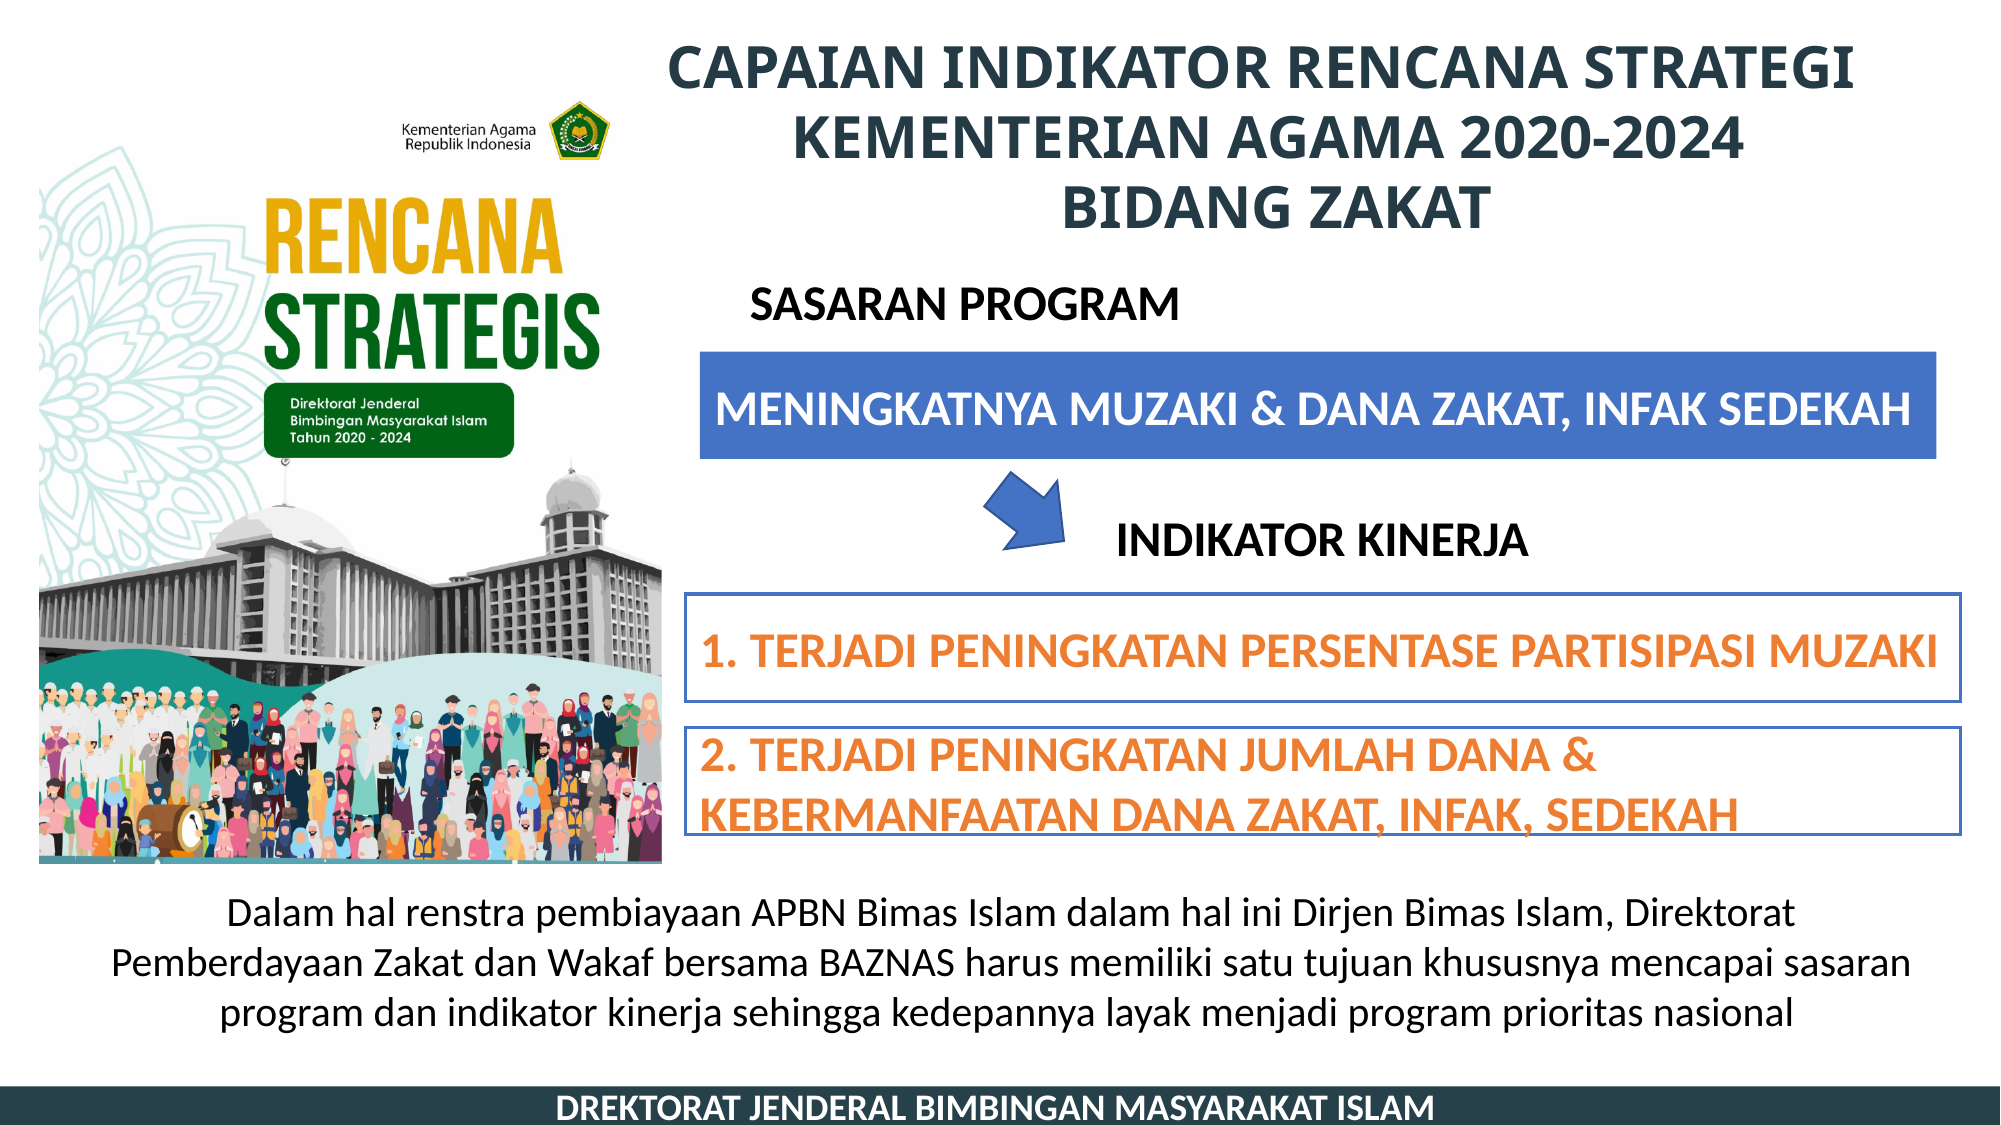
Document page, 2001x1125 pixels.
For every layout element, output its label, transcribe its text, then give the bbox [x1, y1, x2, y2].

text_box Dalam hal renstra pembiayaan APBN Bimas Islam dalam hal ini Dirjen Bimas Islam, Direktorat Pemberdayaan Zakat dan Wakaf bersama BAZNAS harus memiliki satu tujuan khususnya mencapai sasaran program dan indikator kinerja sehingga kedepannya layak menjadi program prioritas nasional [87, 877, 1937, 1043]
text_box INDIKATOR KINERJA [1059, 499, 1585, 575]
text_box 1. TERJADI PENINGKATAN PERSENTASE PARTISIPASI MUZAKI [684, 593, 1961, 702]
text_box 2. TERJADI PENINGKATAN JUMLAH DANA & KEBERMANFAATAN DANA ZAKAT, INFAK, SEDEKAH [684, 726, 1961, 836]
text_box DREKTORAT JENDERAL BIMBINGAN MASYARAKAT ISLAM [0, 1085, 2000, 1125]
text_box MENINGKATNYA MUZAKI & DANA ZAKAT, INFAK SEDEKAH [699, 351, 1937, 460]
text_box [982, 470, 1066, 551]
text_box CAPAIAN INDIKATOR RENCANA STRATEGI KEMENTERIAN AGAMA 2020-2024 BIDANG ZAKAT [615, 22, 1937, 248]
picture [39, 68, 662, 864]
text_box SASARAN PROGRAM [708, 263, 1234, 338]
